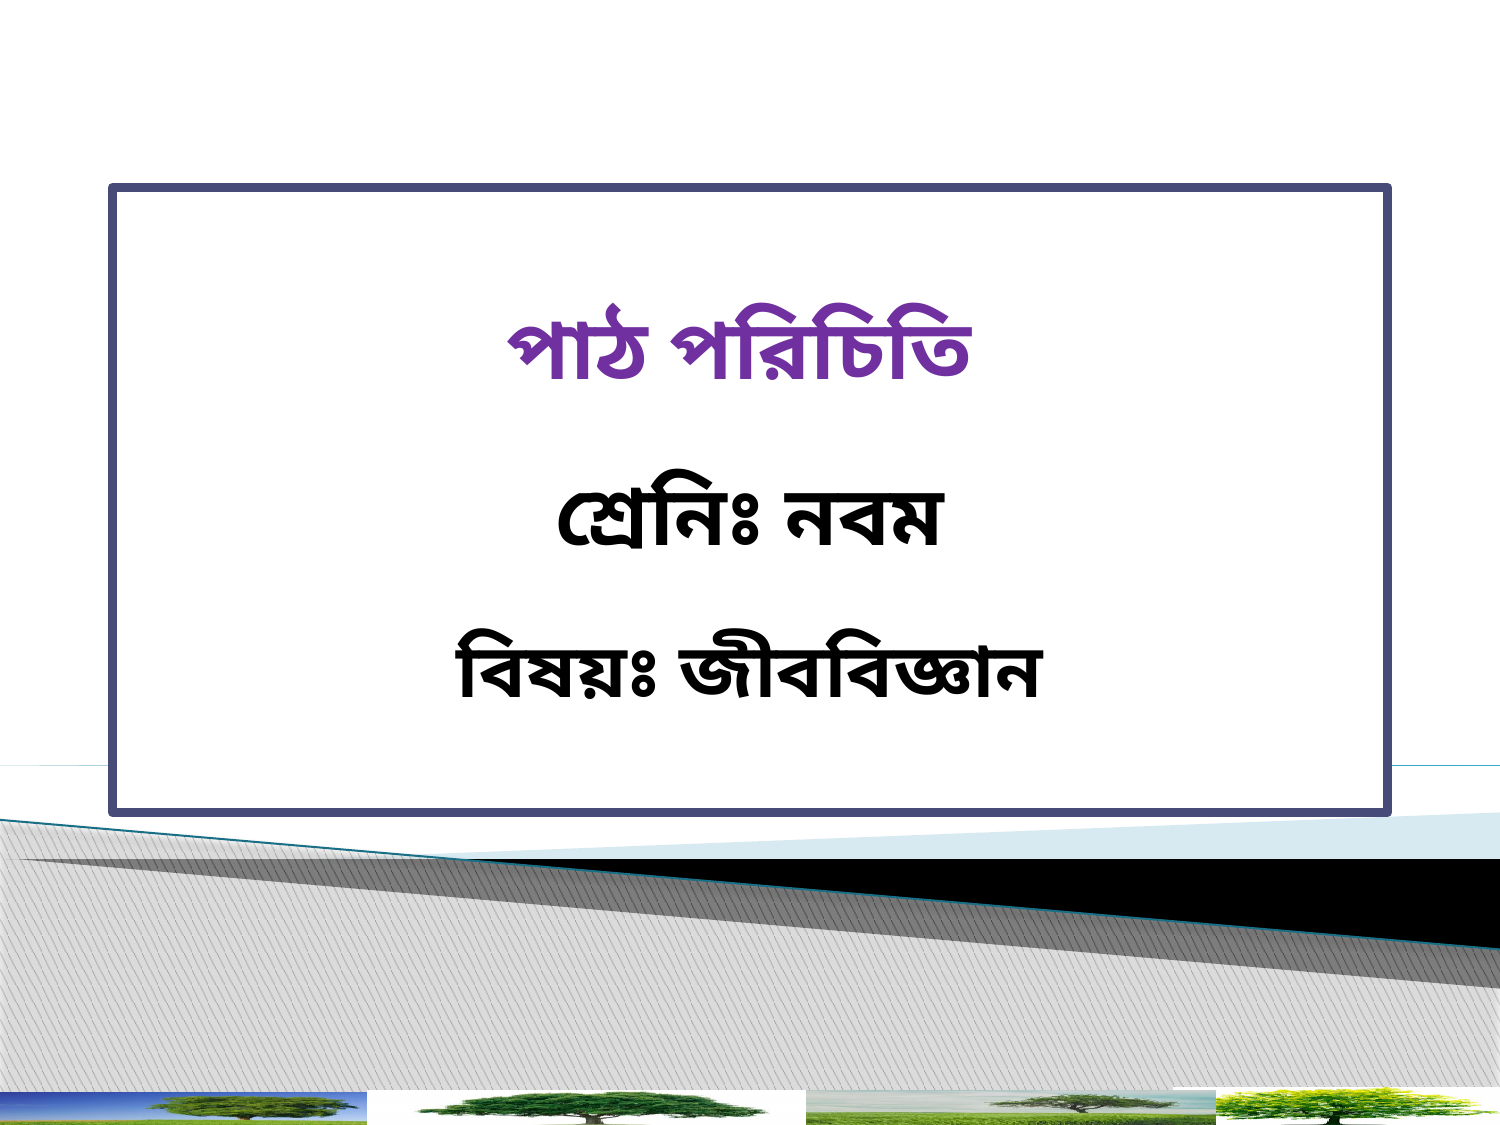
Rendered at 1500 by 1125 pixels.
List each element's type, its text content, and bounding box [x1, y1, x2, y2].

title পাঠ পরিচিতি শ্রেনিঃ নবম বিষয়ঃ জীববিজ্ঞান [108, 183, 1392, 817]
picture [5, 859, 1500, 989]
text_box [0, 1087, 1500, 1125]
